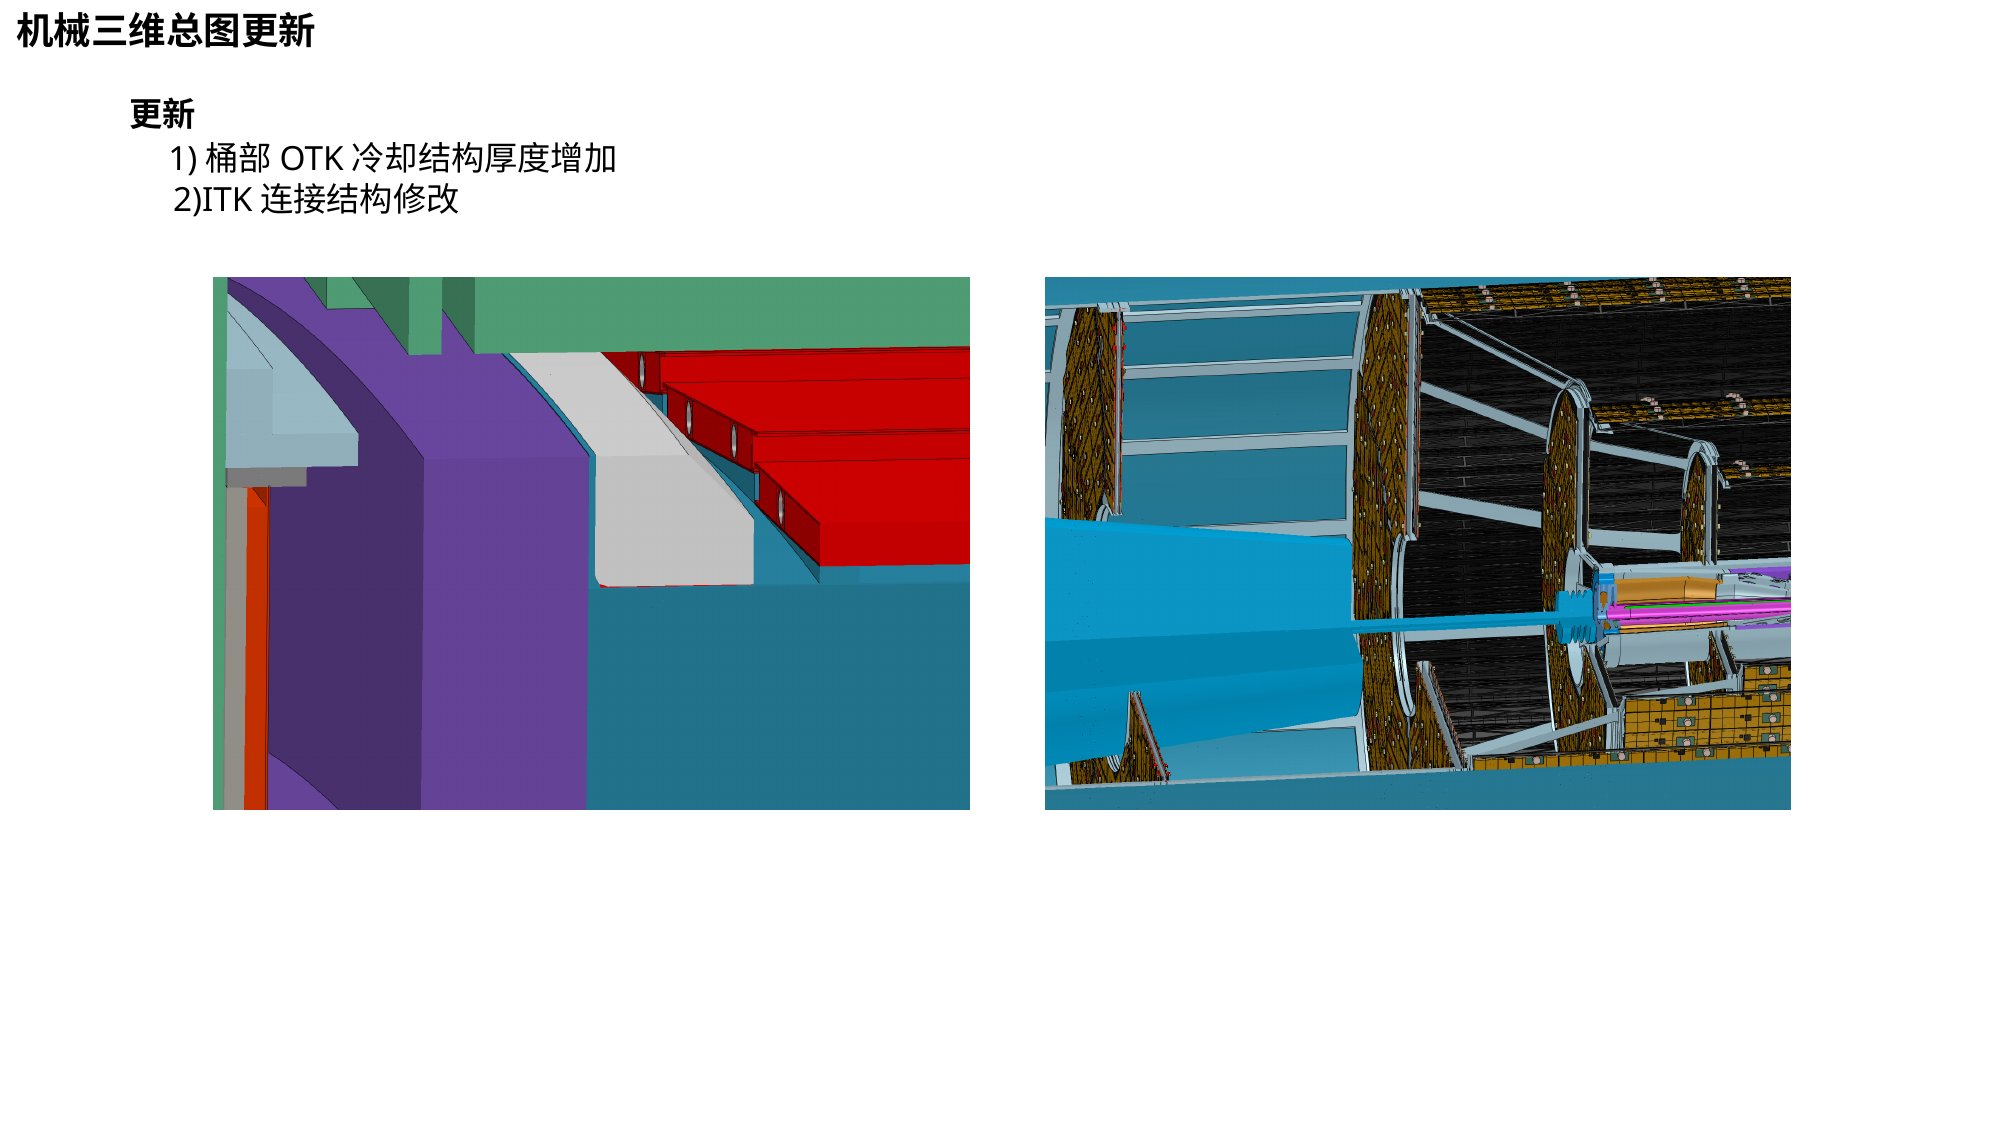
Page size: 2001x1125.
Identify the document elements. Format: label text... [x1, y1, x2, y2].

text_box 机械三维总图更新 [1, 0, 332, 60]
text_box 更新 1)桶部OTK冷却结构厚度增加 2)ITK连接结构修改 [114, 85, 1089, 226]
picture [213, 277, 970, 810]
picture [1045, 277, 1791, 810]
